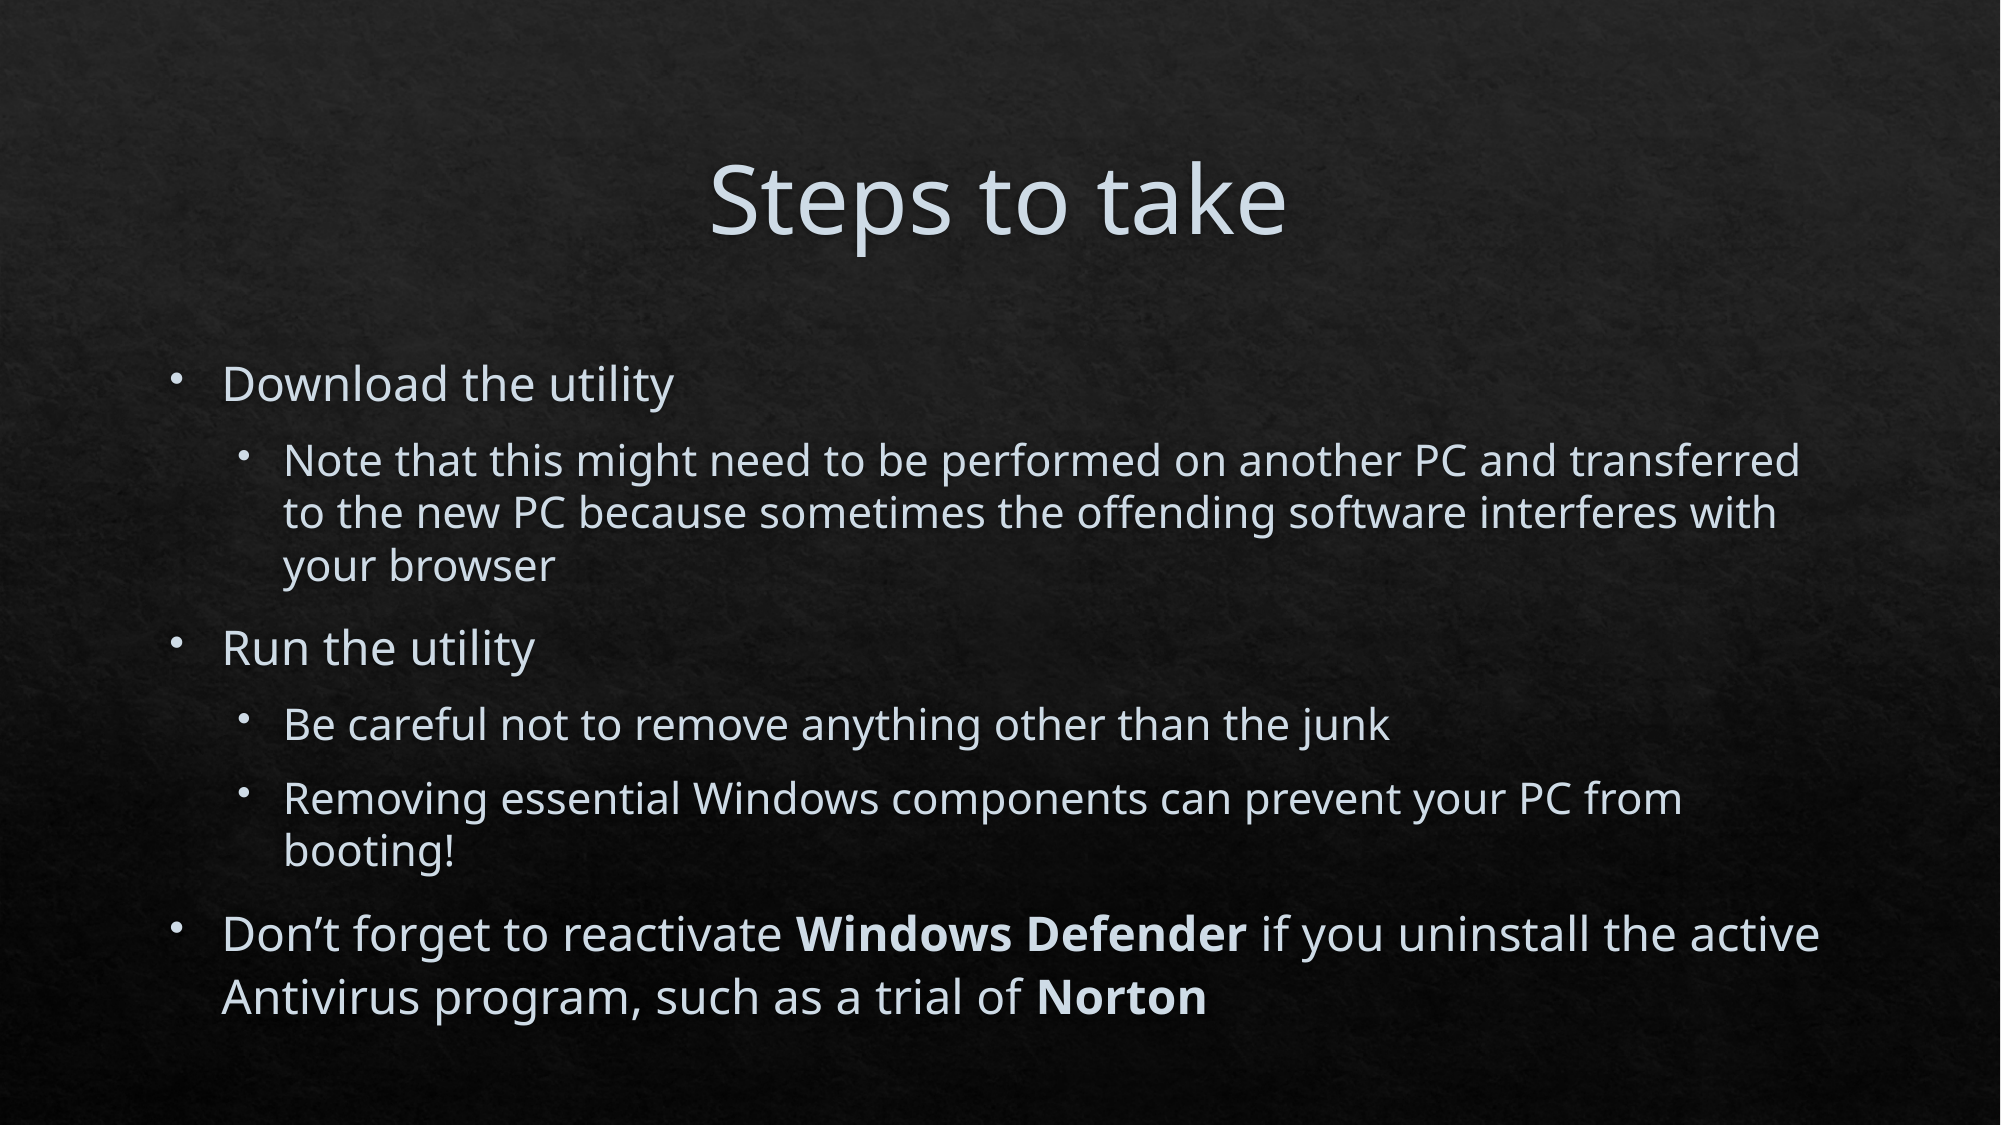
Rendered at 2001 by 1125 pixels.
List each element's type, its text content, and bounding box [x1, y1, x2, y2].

title Steps to take [149, 99, 1849, 307]
list Download the utility Note that this might need to be performed on another PC and transferred to the new PC because sometimes the offending software interferes with your browser Run the utility Be careful not to remove anything other than the junk Removing essential Windows components can prevent your PC from booting! Don’t forget to reactivate Windows Defender if you uninstall the active Antivirus program, such as a trial of Norton [149, 340, 1849, 950]
